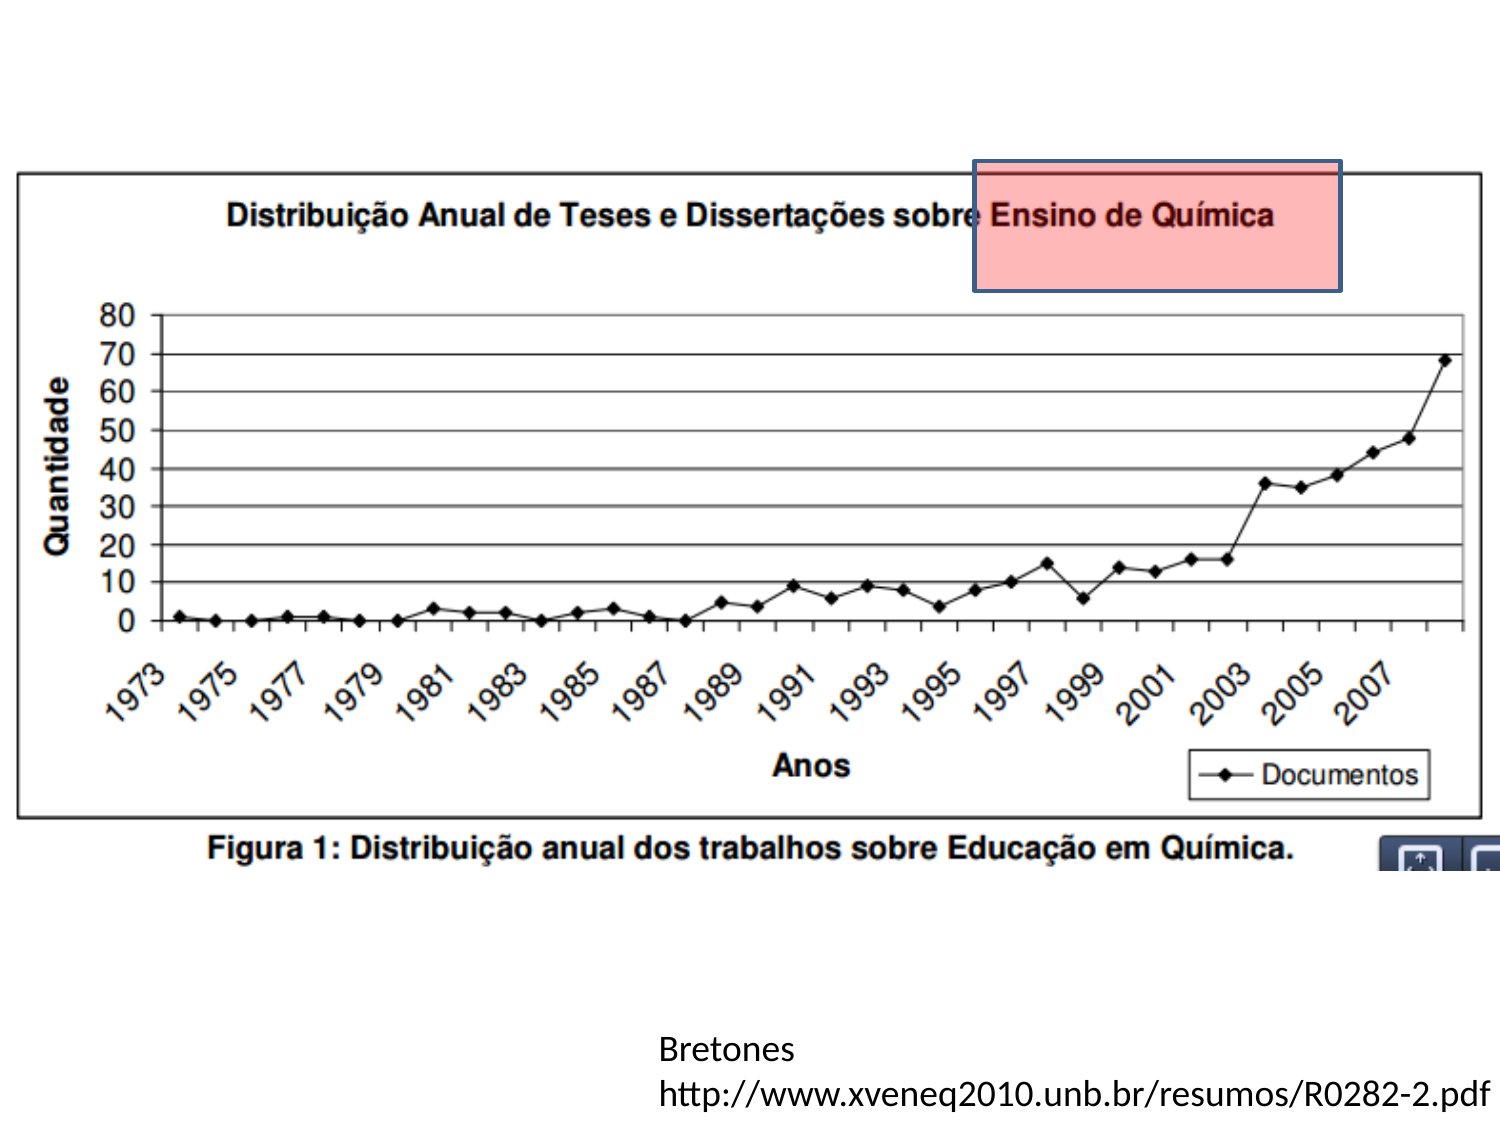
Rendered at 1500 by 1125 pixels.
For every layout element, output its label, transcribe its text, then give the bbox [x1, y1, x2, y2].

text_box Bretones http://www.xveneq2010.unb.br/resumos/R0282-2.pdf [643, 1017, 1500, 1122]
picture [0, 160, 1500, 871]
